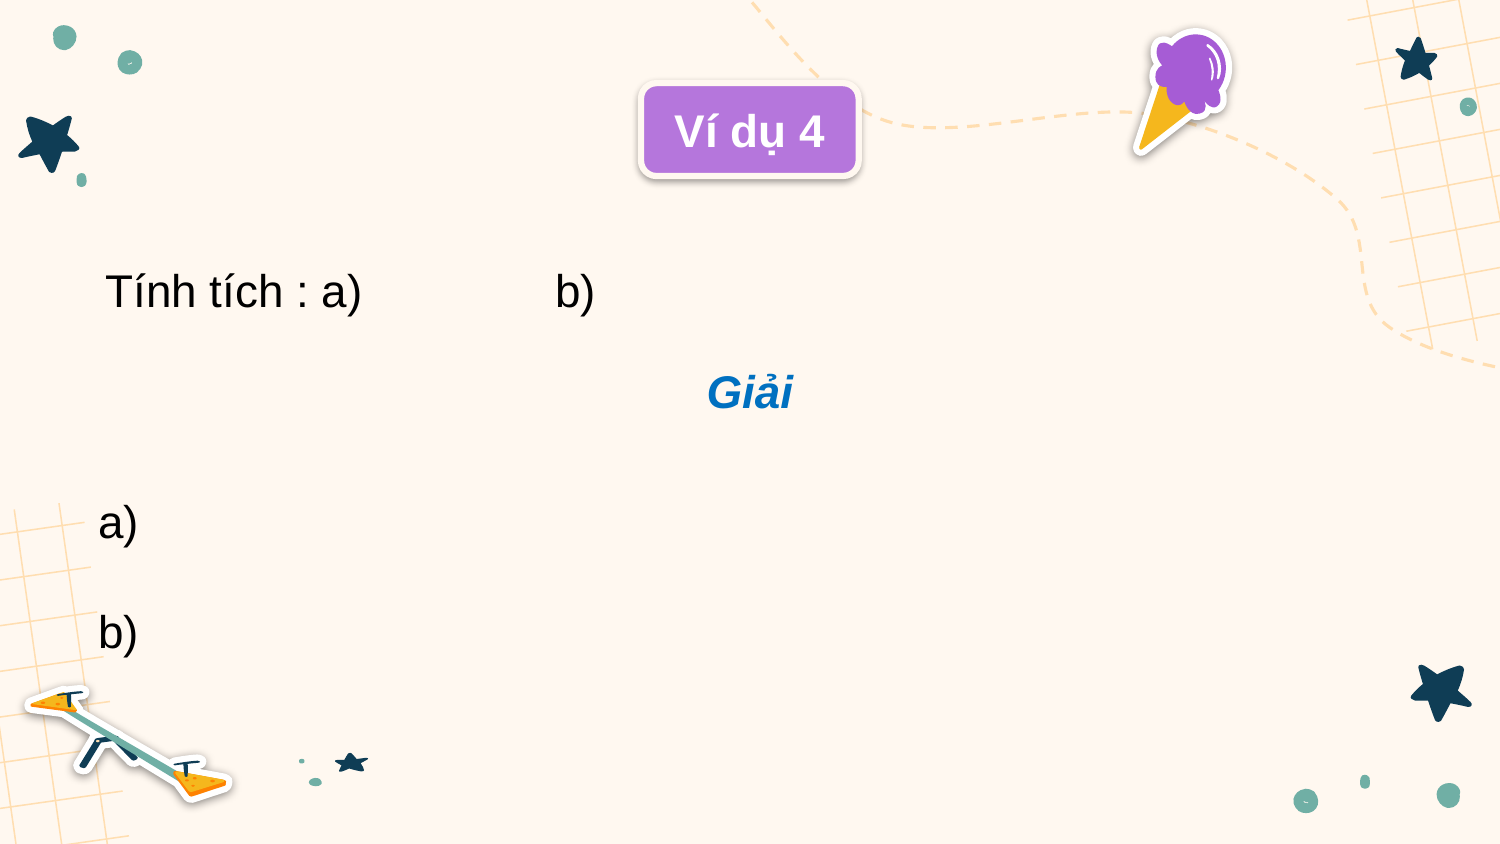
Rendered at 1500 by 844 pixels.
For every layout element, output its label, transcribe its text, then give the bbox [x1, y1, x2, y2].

text_box Giải [691, 355, 809, 426]
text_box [30, 690, 370, 797]
text_box Ví dụ 4 [637, 79, 862, 180]
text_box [1147, 32, 1478, 156]
